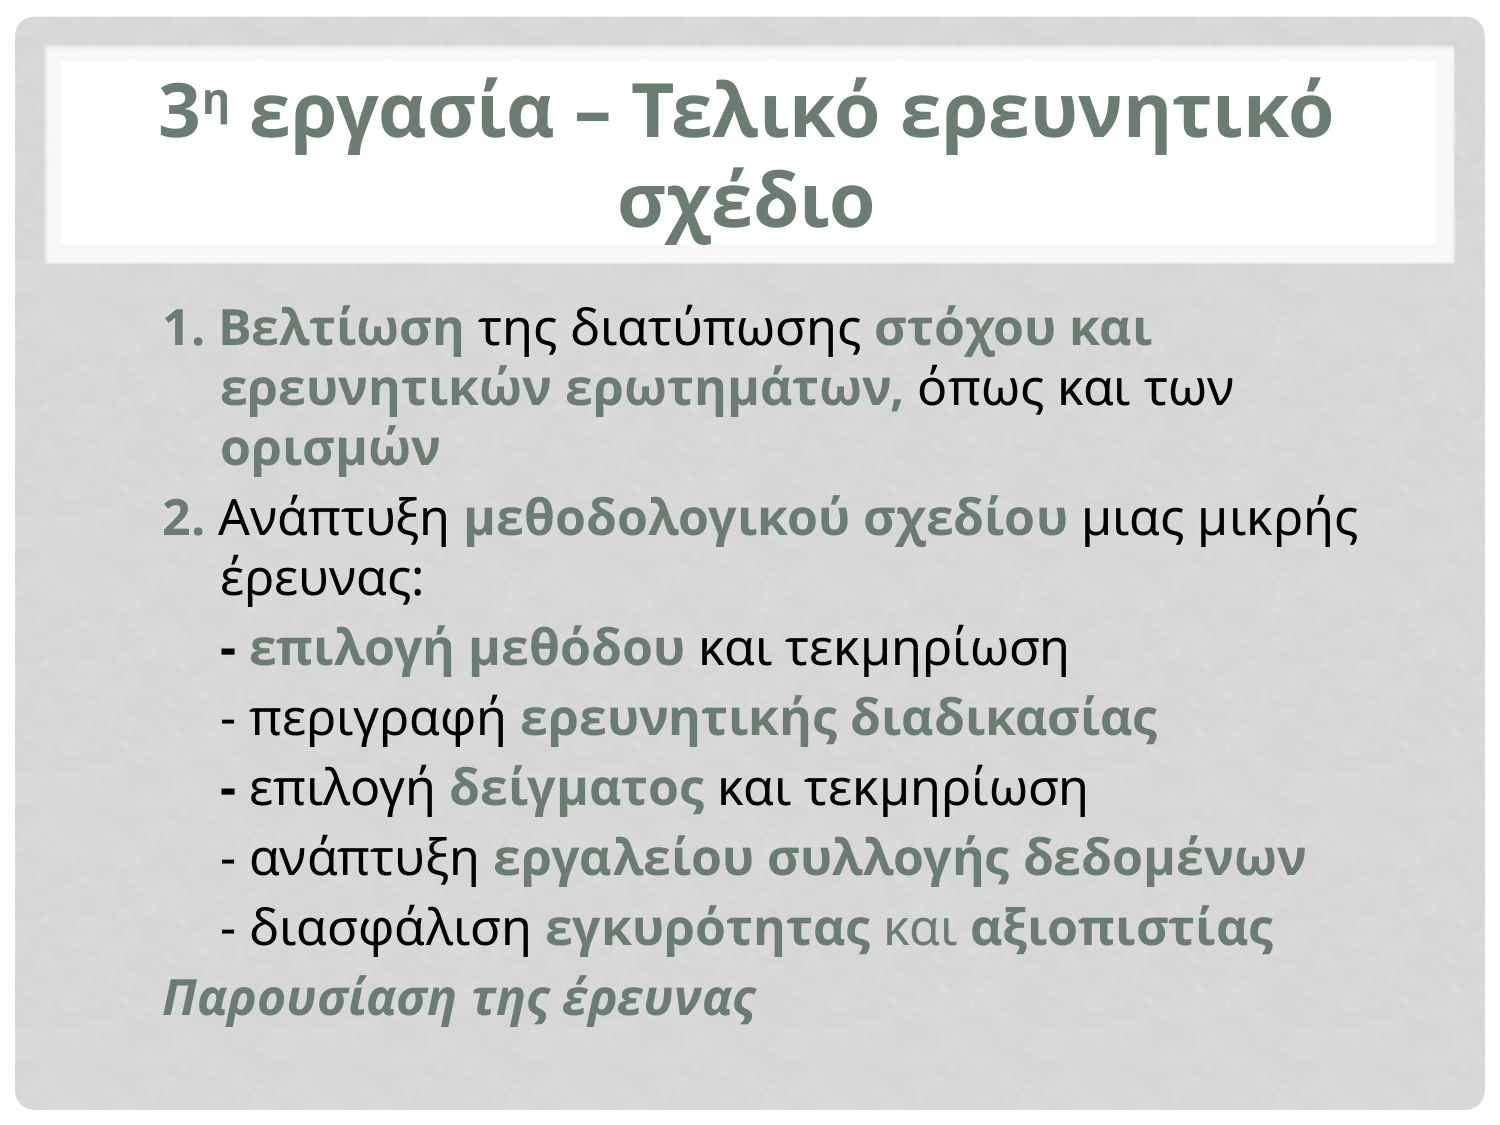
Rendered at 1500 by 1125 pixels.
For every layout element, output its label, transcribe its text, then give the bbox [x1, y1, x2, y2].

title 3η εργασία – Τελικό ερευνητικό σχέδιο [69, 66, 1425, 238]
picture [15, 16, 1485, 1110]
list 1. Βελτίωση της διατύπωσης στόχου και ερευνητικών ερωτημάτων, όπως και των ορισμών 2. Ανάπτυξη μεθοδολογικού σχεδίου μιας μικρής έρευνας: - επιλογή μεθόδου και τεκμηρίωση - περιγραφή ερευνητικής διαδικασίας - επιλογή δείγματος και τεκμηρίωση - ανάπτυξη εργαλείου συλλογής δεδομένων - διασφάλιση εγκυρότητας και αξιοπιστίας Παρουσίαση της έρευνας [147, 287, 1412, 975]
